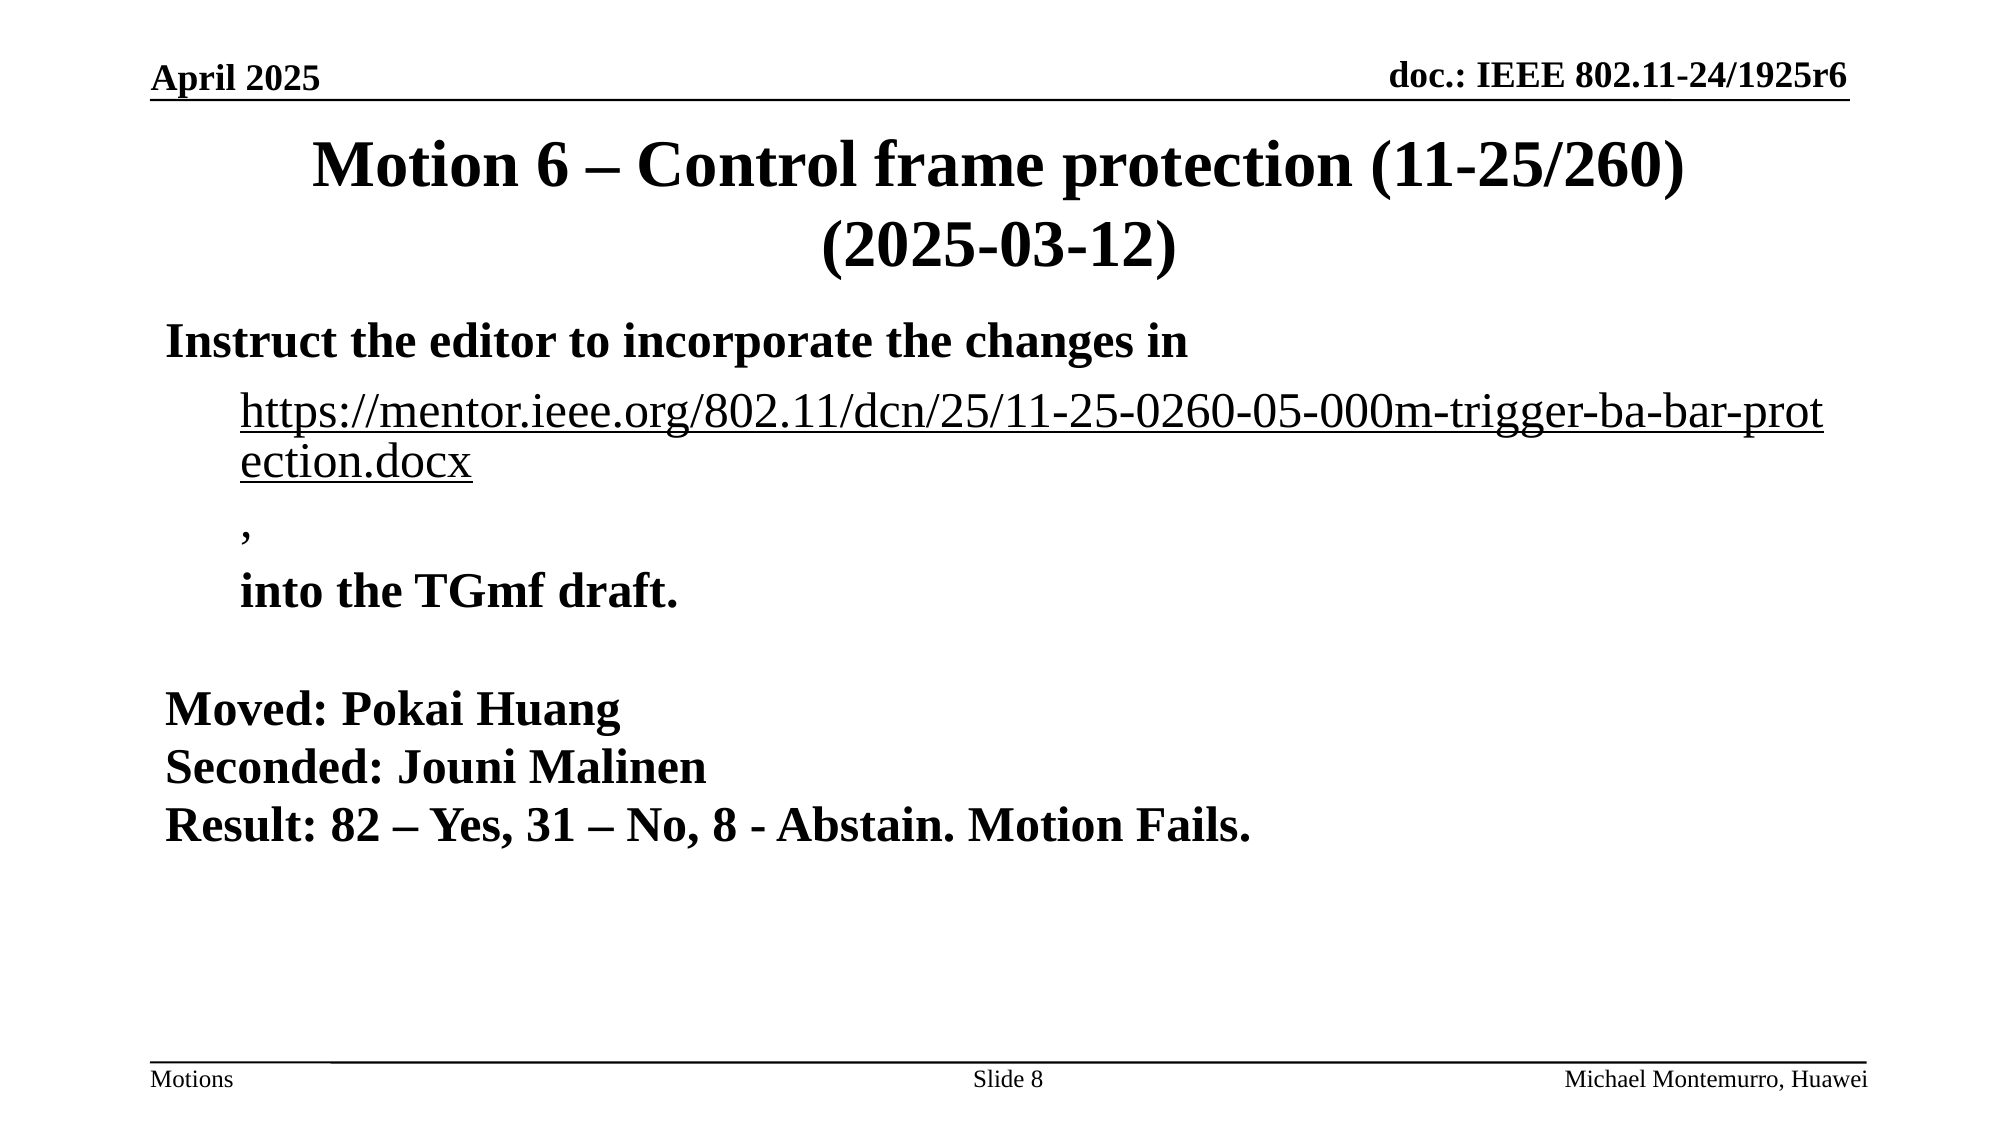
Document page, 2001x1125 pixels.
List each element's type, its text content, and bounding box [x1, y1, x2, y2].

title Motion 6 – Control frame protection (11-25/260) (2025-03-12) [150, 112, 1850, 288]
slide_number Slide 8 [964, 1061, 1053, 1125]
list Instruct the editor to incorporate the changes in https://mentor.ieee.org/802.11/dcn/25/11-25-0260-05-000m-trigger-ba-bar-protection.docx, into the TGmf draft. Moved: Pokai Huang Seconded: Jouni Malinen Result: 82 – Yes, 31 – No, 8 - Abstain. Motion Fails. [150, 299, 1850, 975]
footer Michael Montemurro, Huawei [1266, 1061, 1869, 1093]
